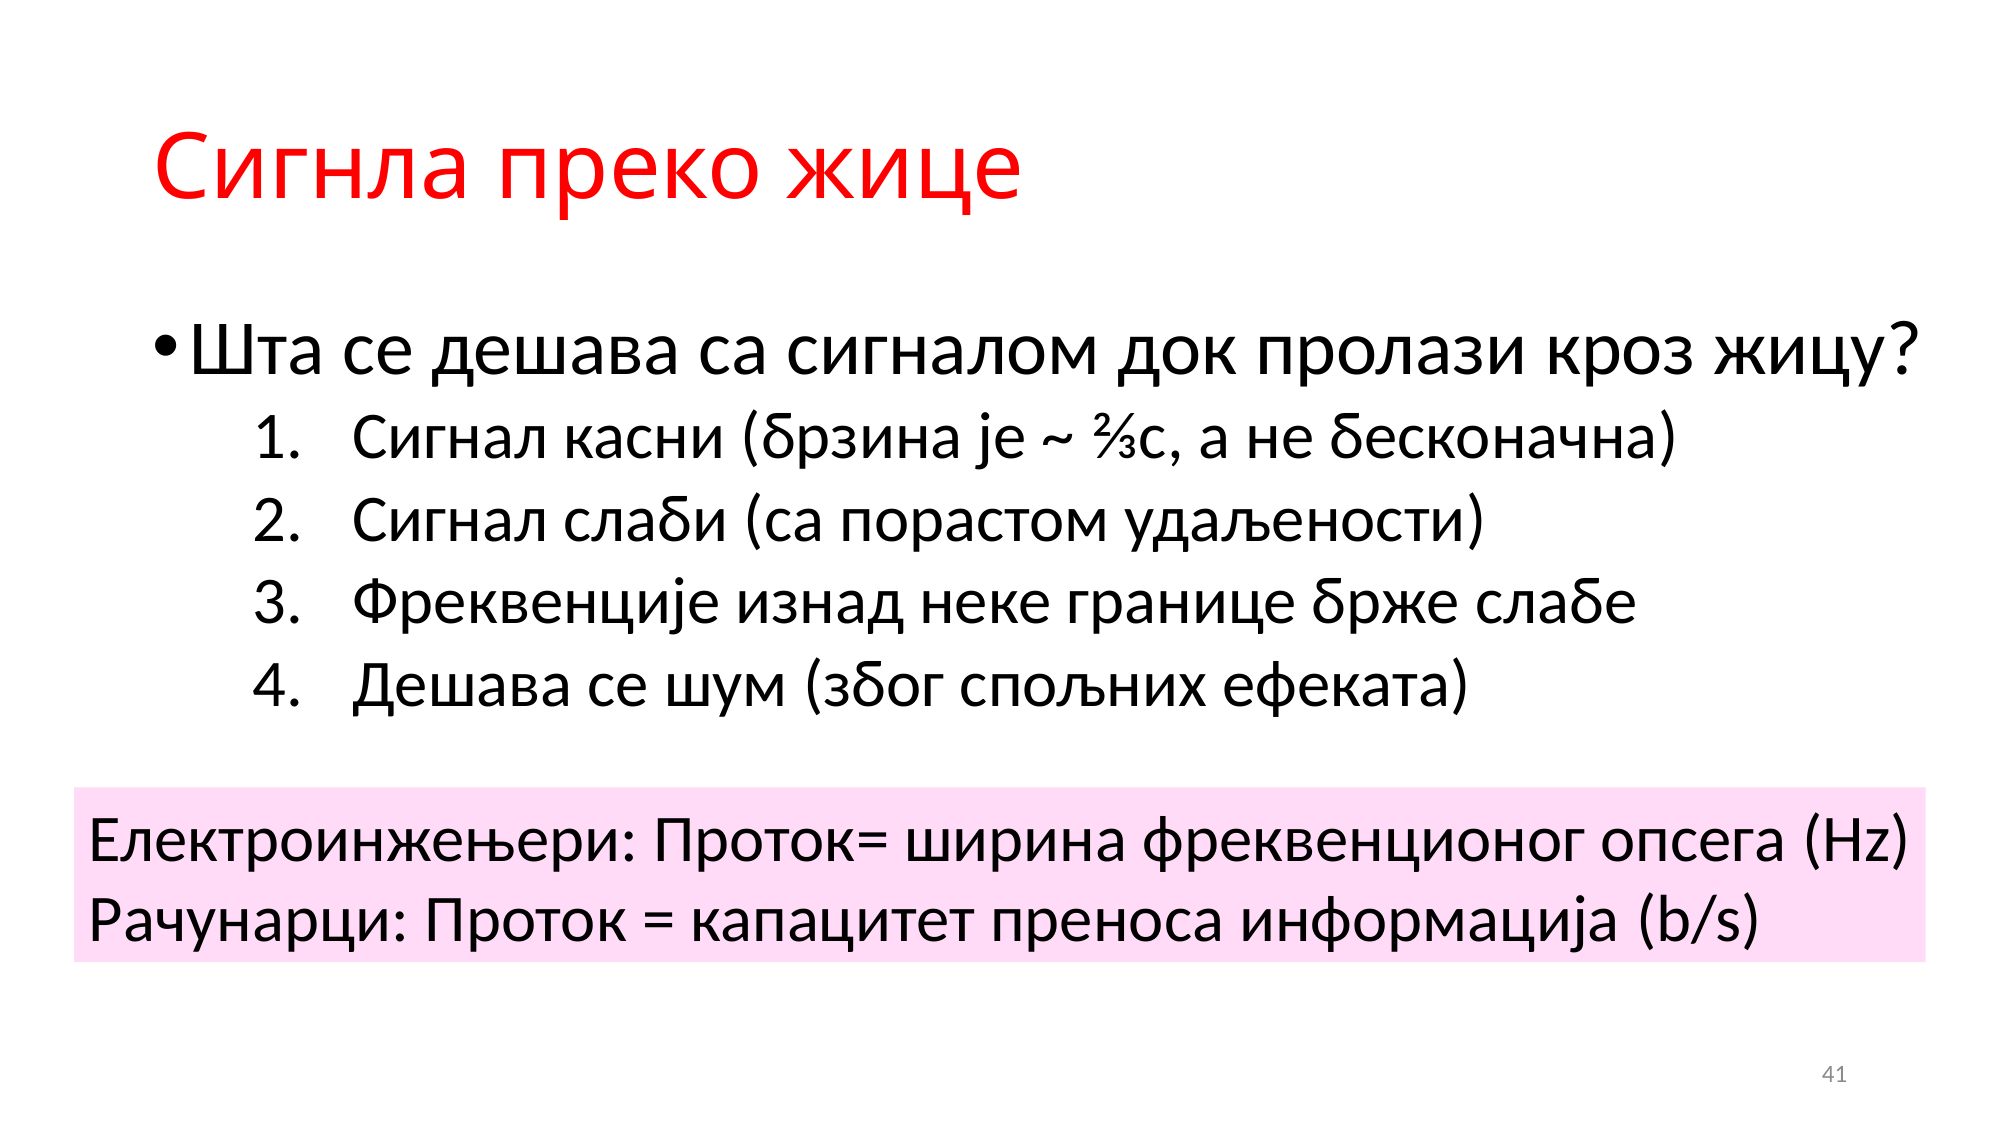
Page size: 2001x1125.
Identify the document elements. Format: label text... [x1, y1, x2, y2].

text_box Електроинжењери: Проток= ширина фреквенционог опсега (Hz) Рачунарци: Проток = капацитет преноса информација (b/s) [74, 787, 1926, 963]
title Сигнла преко жице [137, 59, 1863, 278]
list Шта се дешава са сигналом док пролази кроз жицу? Сигнал касни (брзина је ~ ⅔c, а не бесконачна) Сигнал слаби (са порастом удаљености) Фреквенције изнад неке границе брже слабе Дешава се шум (због спољних ефеката) [137, 299, 1947, 1014]
slide_number 41 [1412, 1042, 1863, 1103]
